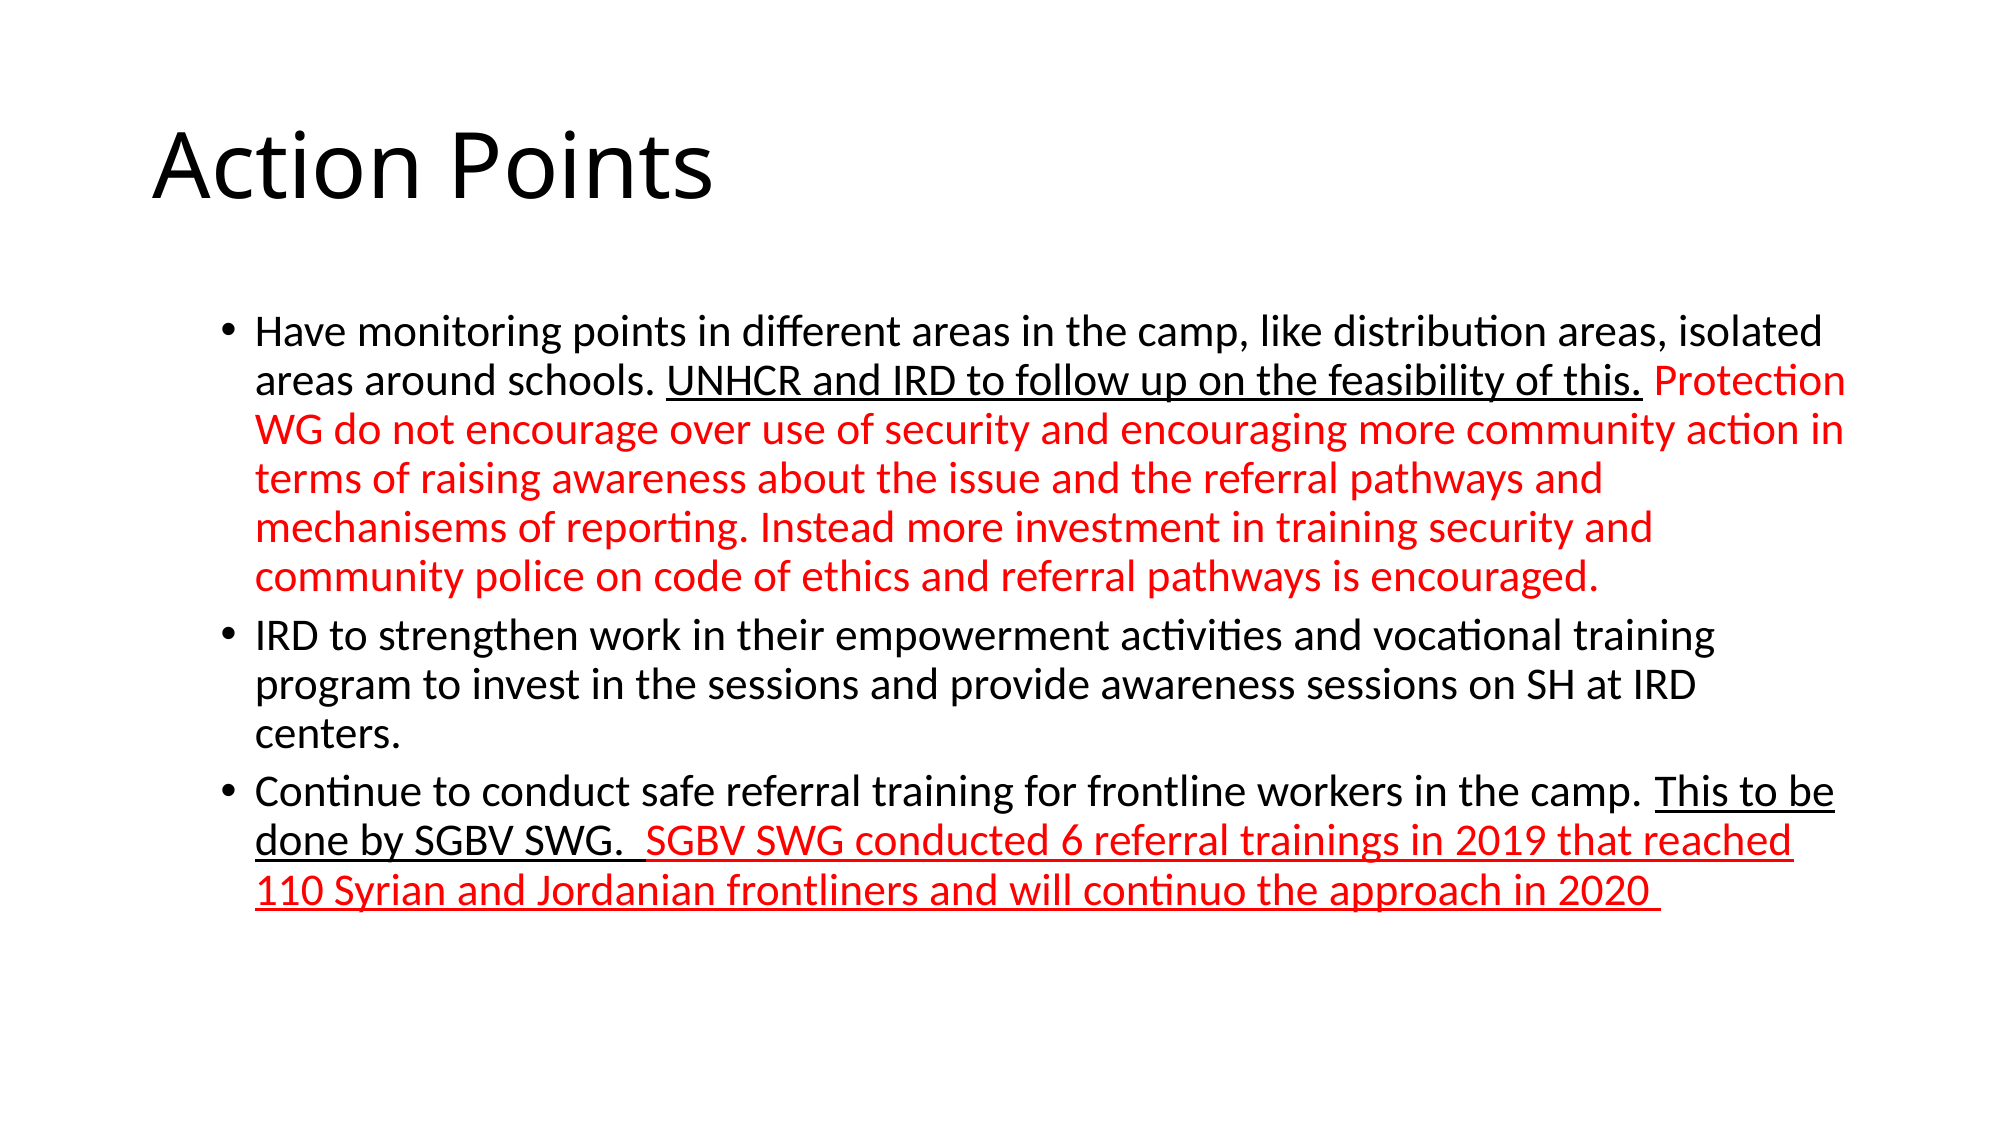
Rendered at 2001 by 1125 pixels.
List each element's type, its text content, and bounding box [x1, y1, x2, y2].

title Action Points [137, 59, 1863, 278]
list Have monitoring points in different areas in the camp, like distribution areas, isolated areas around schools. UNHCR and IRD to follow up on the feasibility of this. Protection WG do not encourage over use of security and encouraging more community action in terms of raising awareness about the issue and the referral pathways and mechanisems of reporting. Instead more investment in training security and community police on code of ethics and referral pathways is encouraged. IRD to strengthen work in their empowerment activities and vocational training program to invest in the sessions and provide awareness sessions on SH at IRD centers. Continue to conduct safe referral training for frontline workers in the camp. This to be done by SGBV SWG. SGBV SWG conducted 6 referral trainings in 2019 that reached 110 Syrian and Jordanian frontliners and will continuo the approach in 2020 [137, 299, 1863, 1014]
